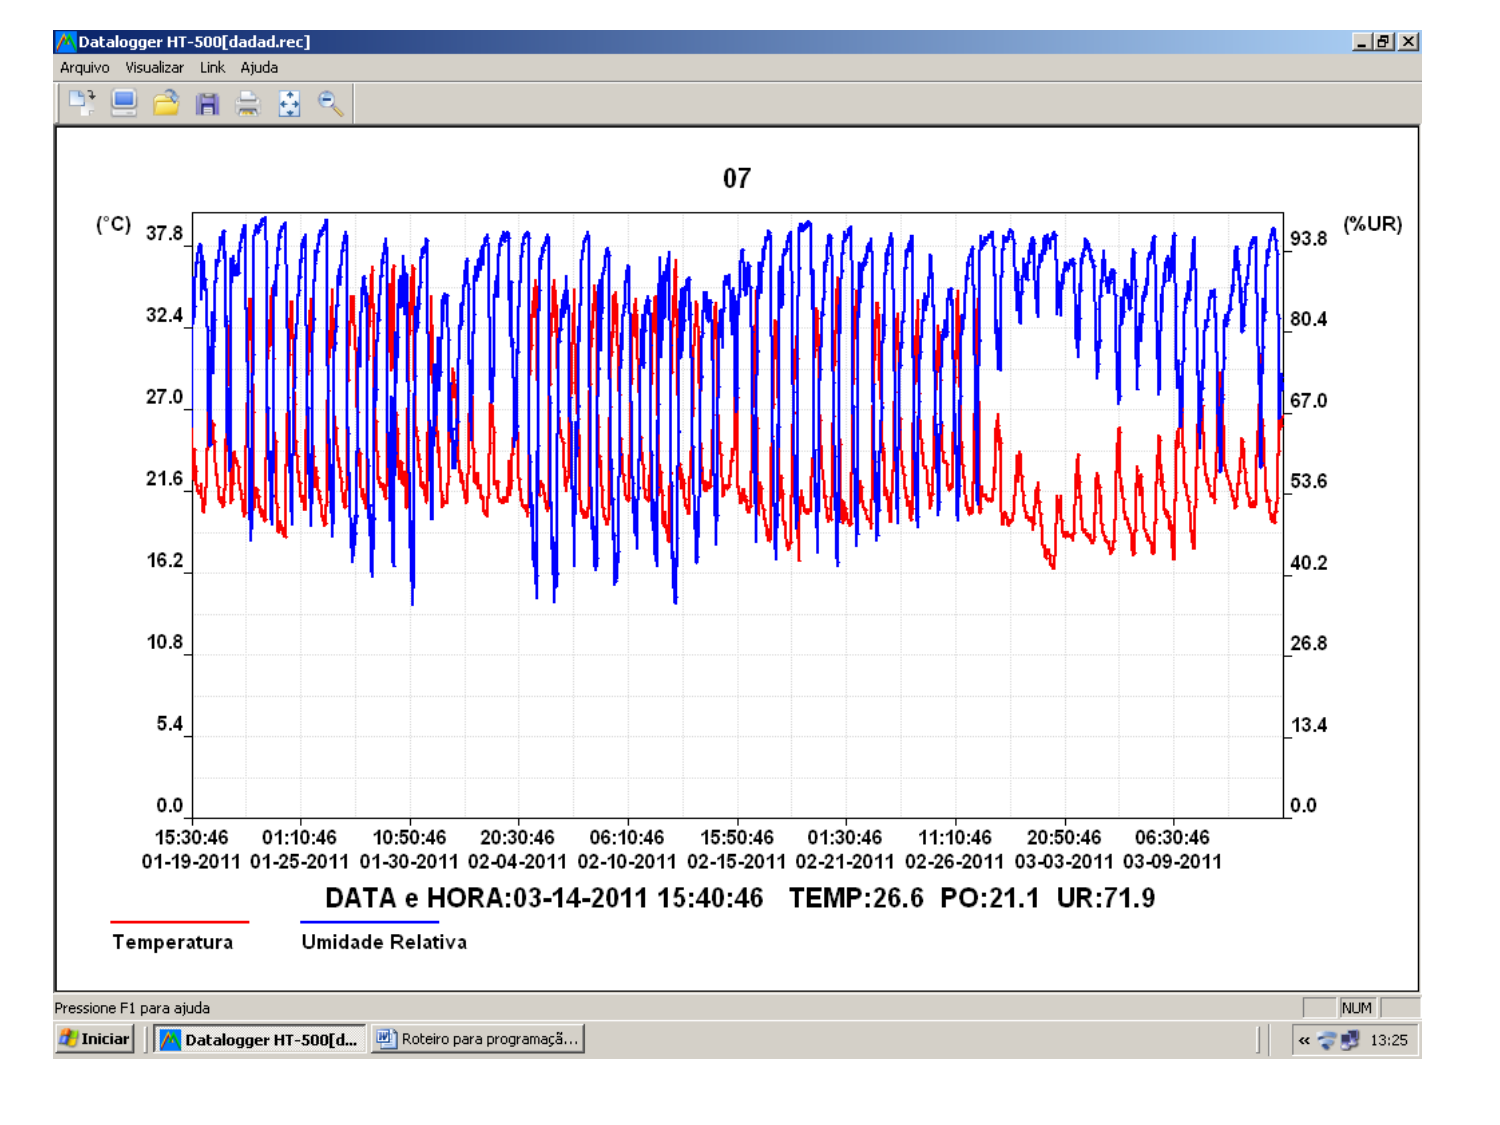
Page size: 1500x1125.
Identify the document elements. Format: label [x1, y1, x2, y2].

picture [52, 30, 1422, 1059]
